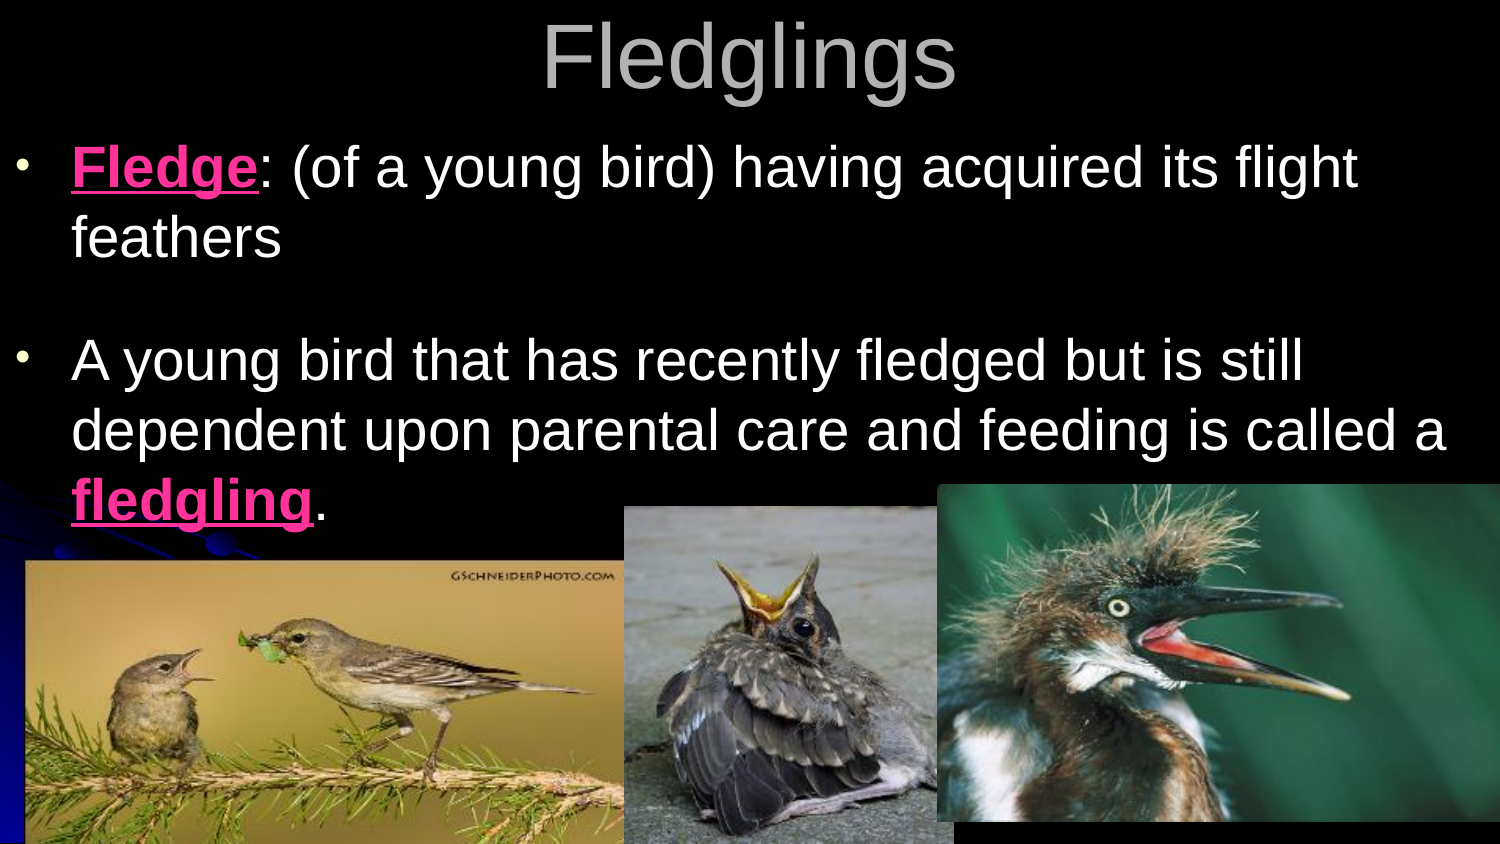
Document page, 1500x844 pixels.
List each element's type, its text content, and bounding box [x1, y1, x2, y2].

picture [24, 484, 1500, 844]
title Fledglings [74, 0, 1426, 104]
list Fledge: (of a young bird) having acquired its flight feathers A young bird that has recently fledged but is still dependent upon parental care and feeding is called a fledgling. [0, 121, 1500, 755]
